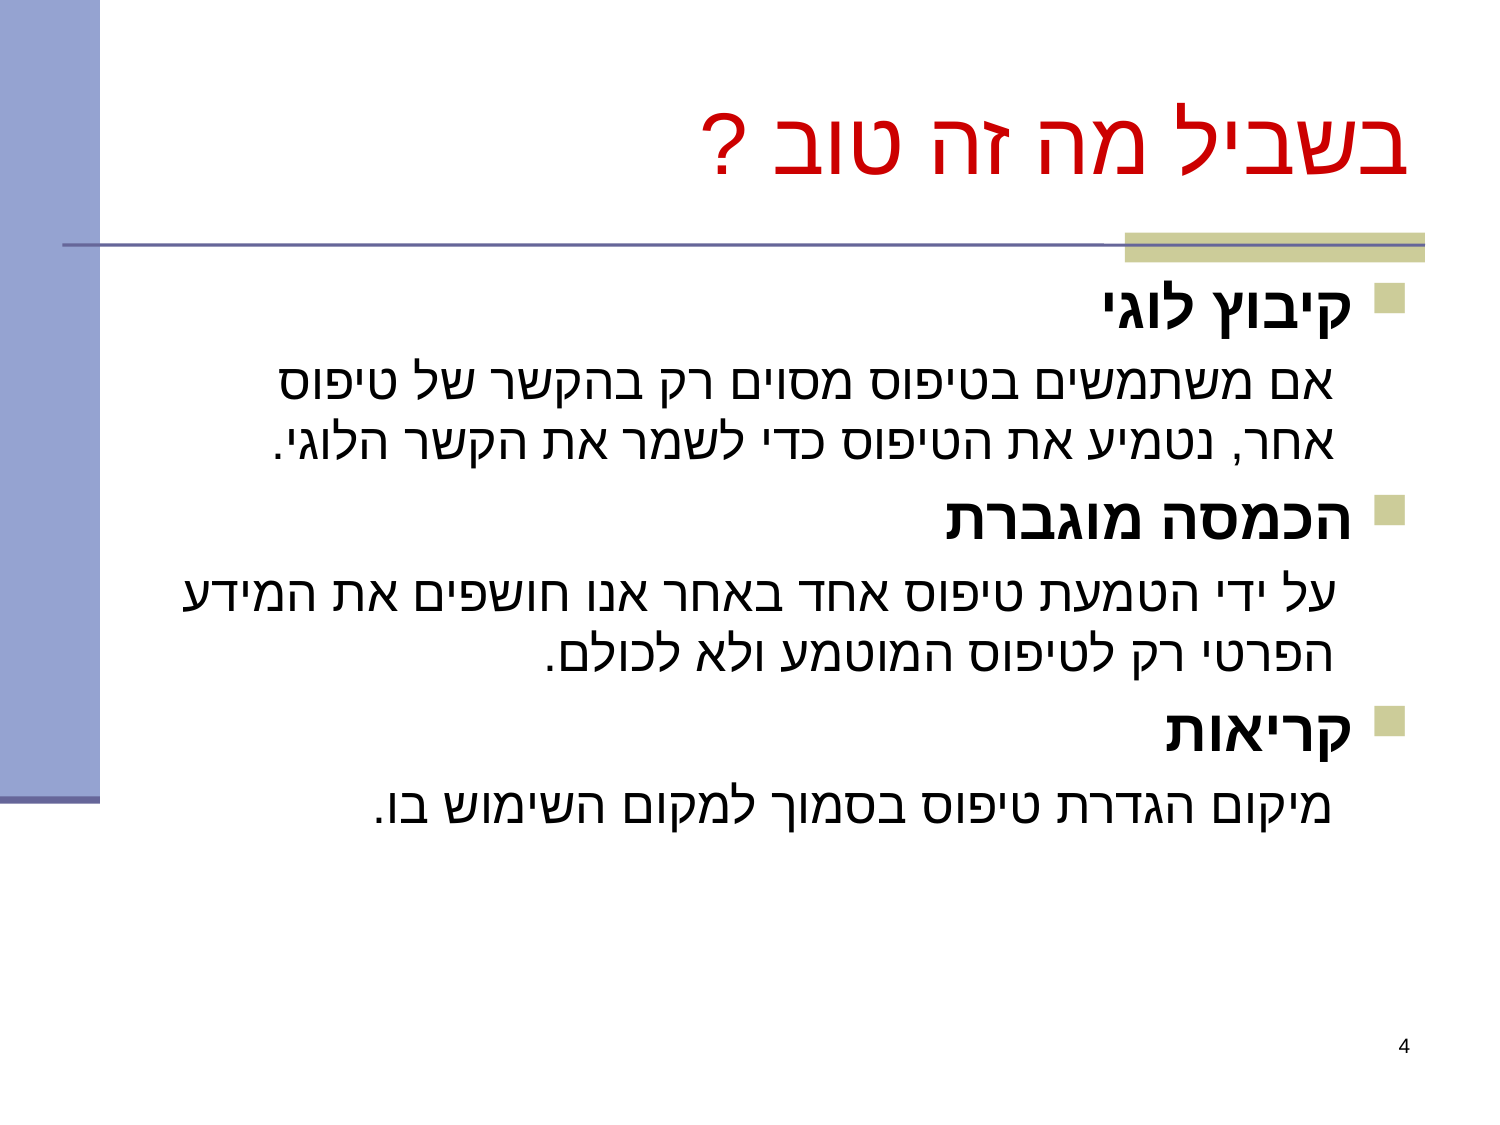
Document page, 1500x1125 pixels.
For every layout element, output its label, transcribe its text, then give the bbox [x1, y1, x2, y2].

slide_number 4 [1112, 1024, 1426, 1101]
list קיבוץ לוגי אם משתמשים בטיפוס מסוים רק בהקשר של טיפוס אחר, נטמיע את הטיפוס כדי לשמר את הקשר הלוגי. הכמסה מוגברת על ידי הטמעת טיפוס אחד באחר אנו חושפים את המידע הפרטי רק לטיפוס המוטמע ולא לכולם. קריאות מיקום הגדרת טיפוס בסמוך למקום השימוש בו. [149, 262, 1426, 1006]
title בשביל מה זה טוב ? [149, 45, 1426, 234]
